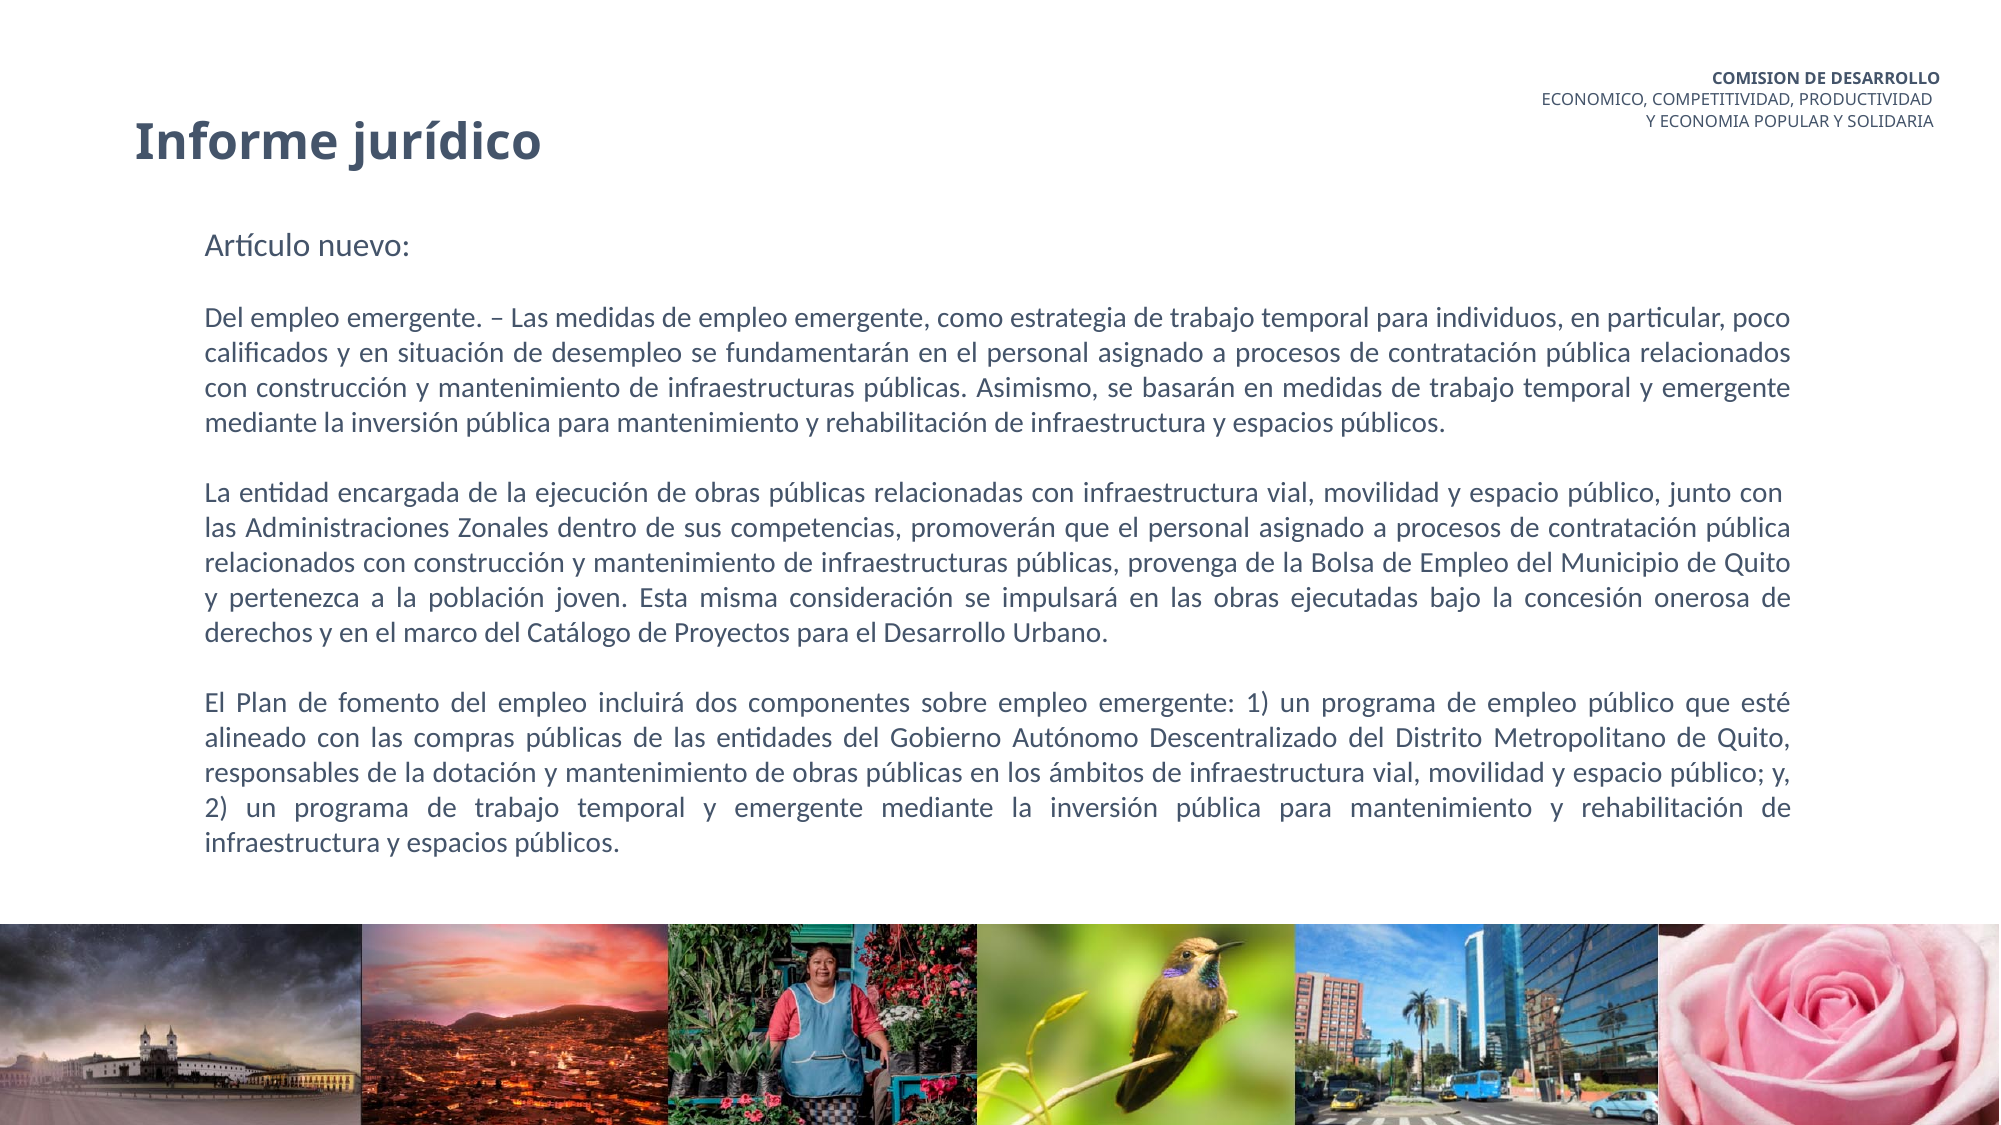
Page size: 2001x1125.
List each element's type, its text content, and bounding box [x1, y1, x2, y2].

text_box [1520, 60, 1956, 140]
text_box Informe jurídico [120, 73, 917, 205]
picture [0, 924, 1999, 1125]
text_box Artículo nuevo: Del empleo emergente. – Las medidas de empleo emergente, como estrategia de trabajo temporal para individuos, en particular, poco calificados y en situación de desempleo se fundamentarán en el personal asignado a procesos de contratación pública relacionados con construcción y mantenimiento de infraestructuras públicas. Asimismo, se basarán en medidas de trabajo temporal y emergente mediante la inversión pública para mantenimiento y rehabilitación de infraestructura y espacios públicos. La entidad encargada de la ejecución de obras públicas relacionadas con infraestructura vial, movilidad y espacio público, junto con las Administraciones Zonales dentro de sus competencias, promoverán que el personal asignado a procesos de contratación pública relacionados con construcción y mantenimiento de infraestructuras públicas, provenga de la Bolsa de Empleo del Municipio de Quito y pertenezca a la población joven. Esta misma consideración se impulsará en las obras ejecutadas bajo la concesión onerosa de derechos y en el marco del Catálogo de Proyectos para el Desarrollo Urbano. El Plan de fomento del empleo incluirá dos componentes sobre empleo emergente: 1) un programa de empleo público que esté alineado con las compras públicas de las entidades del Gobierno Autónomo Descentralizado del Distrito Metropolitano de Quito, responsables de la dotación y mantenimiento de obras públicas en los ámbitos de infraestructura vial, movilidad y espacio público; y, 2) un programa de trabajo temporal y emergente mediante la inversión pública para mantenimiento y rehabilitación de infraestructura y espacios públicos. [189, 216, 1807, 924]
